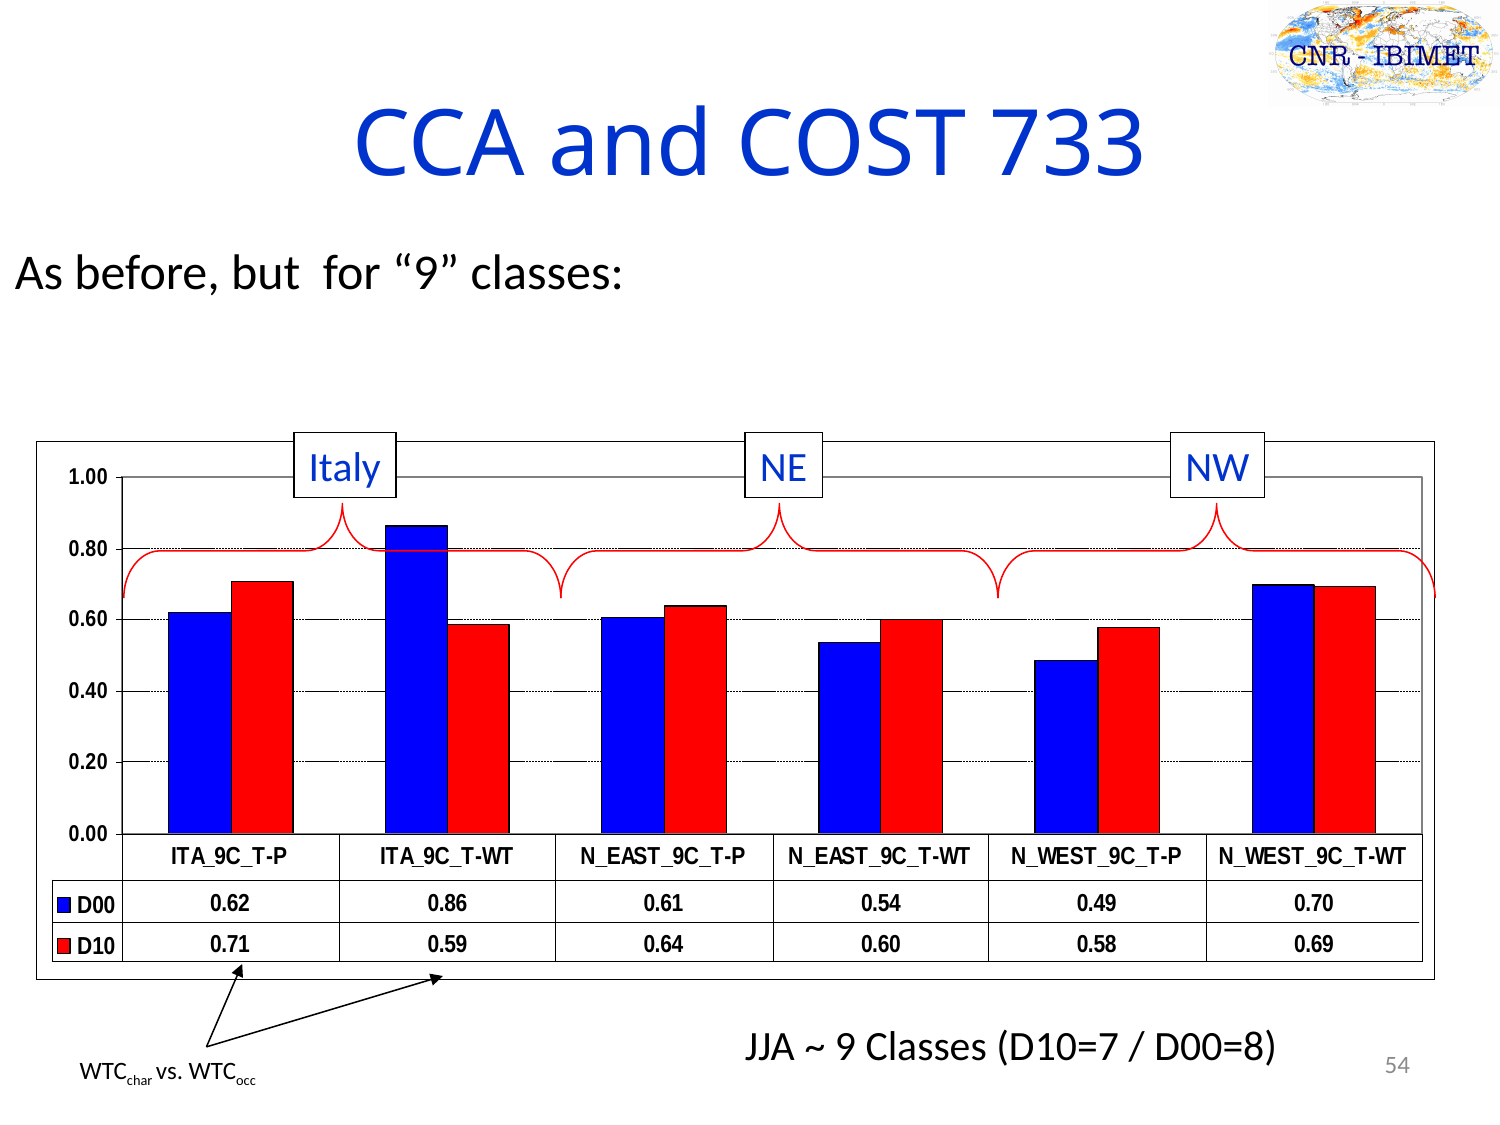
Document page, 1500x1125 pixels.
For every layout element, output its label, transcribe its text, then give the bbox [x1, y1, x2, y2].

text_box As before, but for “9” classes: [0, 231, 1500, 307]
picture [1268, 0, 1500, 107]
slide_number 54 [1074, 1024, 1425, 1103]
text_box JJA ~ 9 Classes (D10=7 / D00=8) [730, 1011, 1293, 1077]
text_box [123, 432, 1436, 599]
picture [29, 432, 1444, 988]
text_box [64, 963, 444, 1093]
title CCA and COST 733 [75, 45, 1425, 231]
